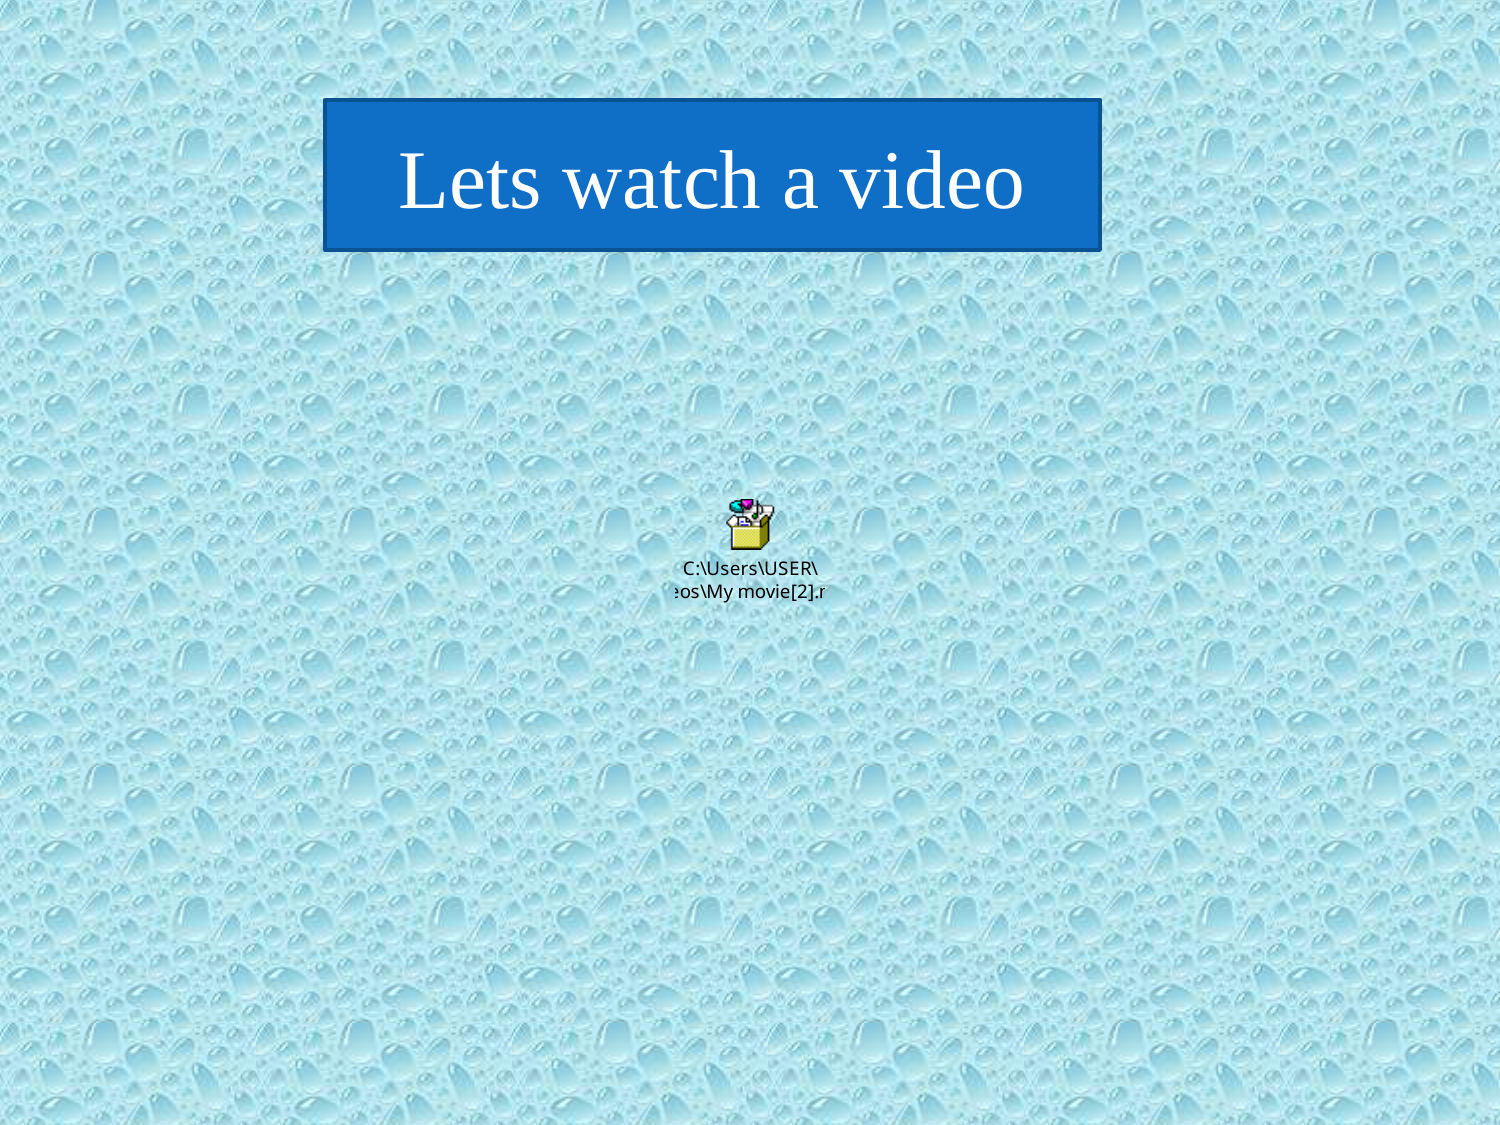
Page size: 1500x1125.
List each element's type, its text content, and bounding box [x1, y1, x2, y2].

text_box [674, 498, 826, 626]
picture [0, 0, 1500, 1125]
text_box Lets watch a video [323, 98, 1102, 252]
